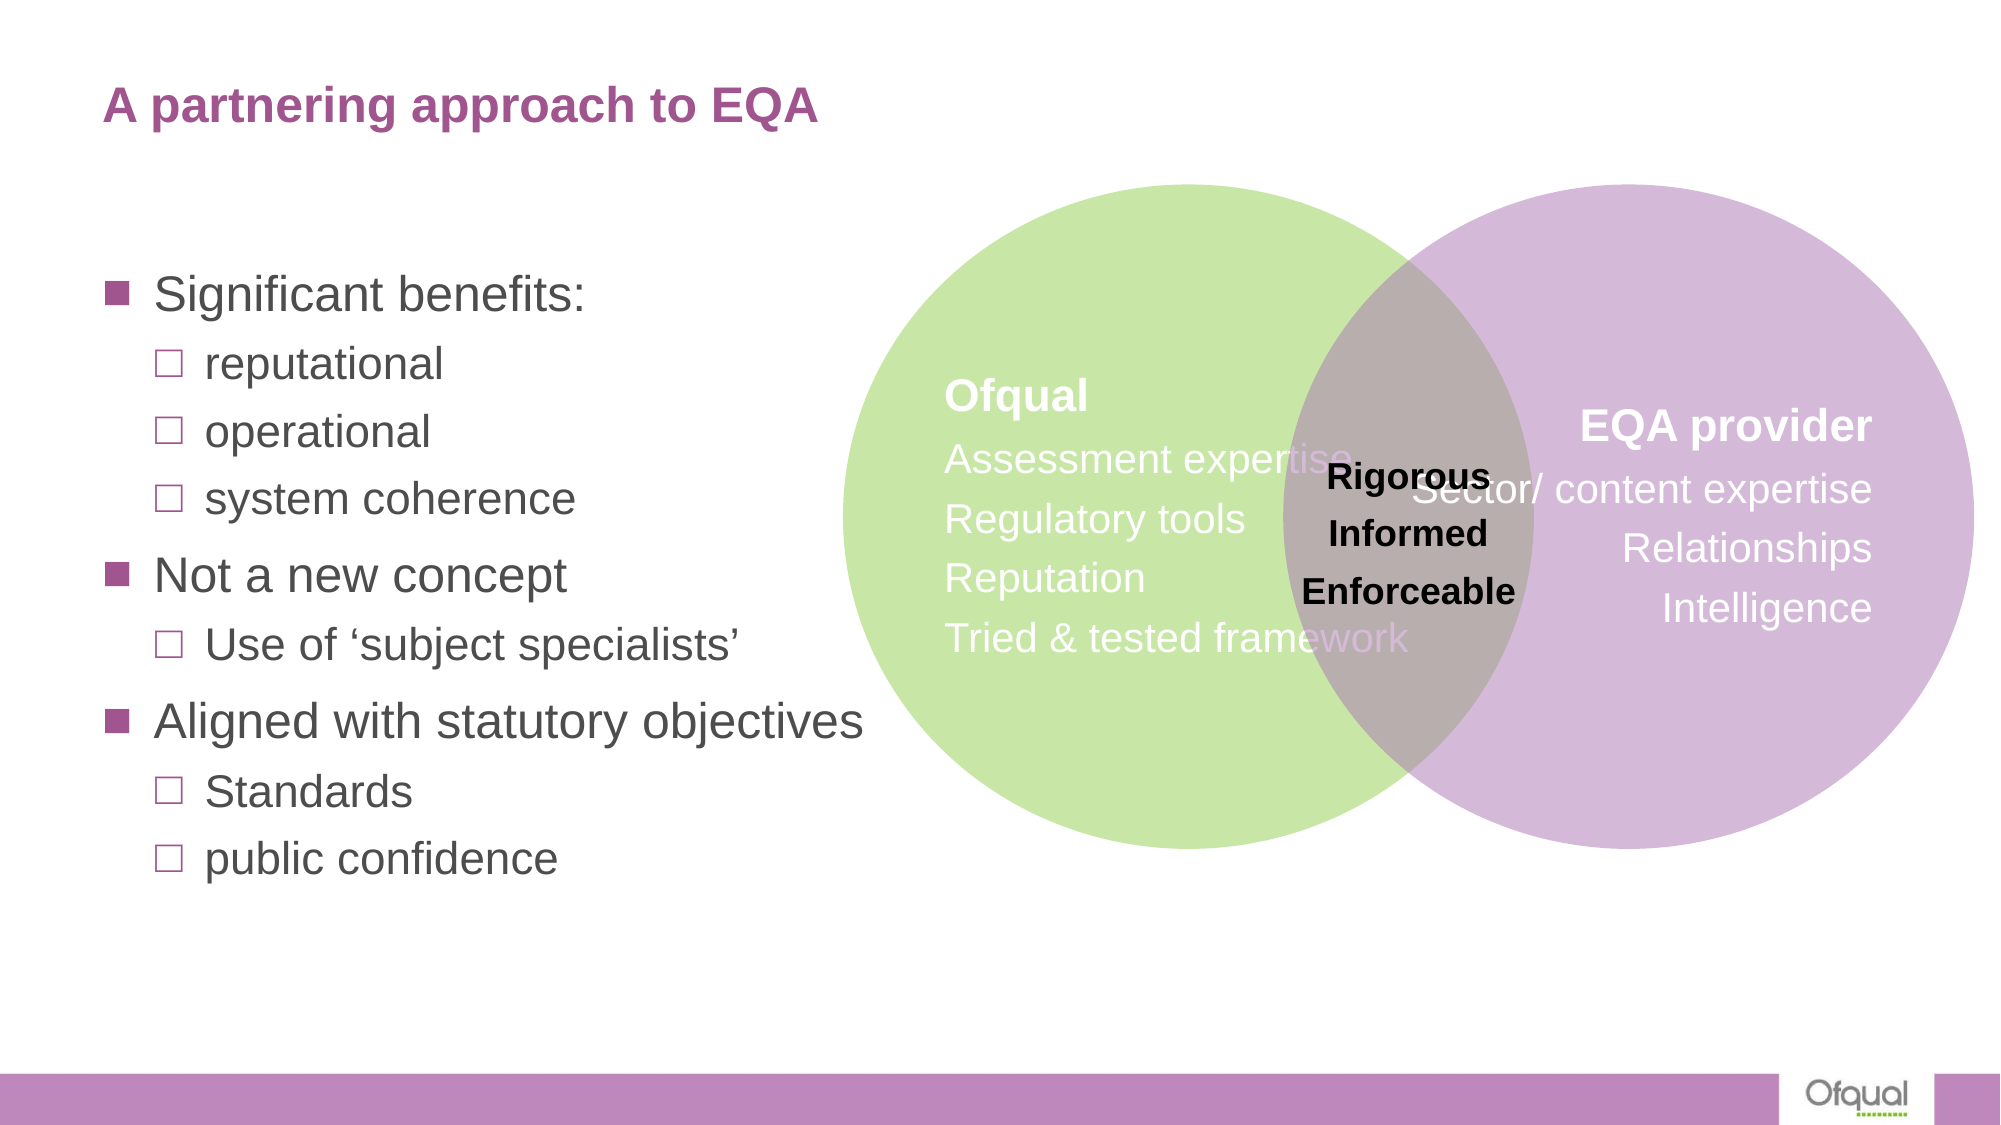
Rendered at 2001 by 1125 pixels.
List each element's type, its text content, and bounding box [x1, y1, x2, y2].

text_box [857, 184, 1960, 850]
list Significant benefits: reputational operational system coherence Not a new concept Use of ‘subject specialists’ Aligned with statutory objectives Standards public confidence [102, 255, 905, 1094]
picture [0, 0, 2000, 1125]
title A partnering approach to EQA [102, 66, 1491, 161]
